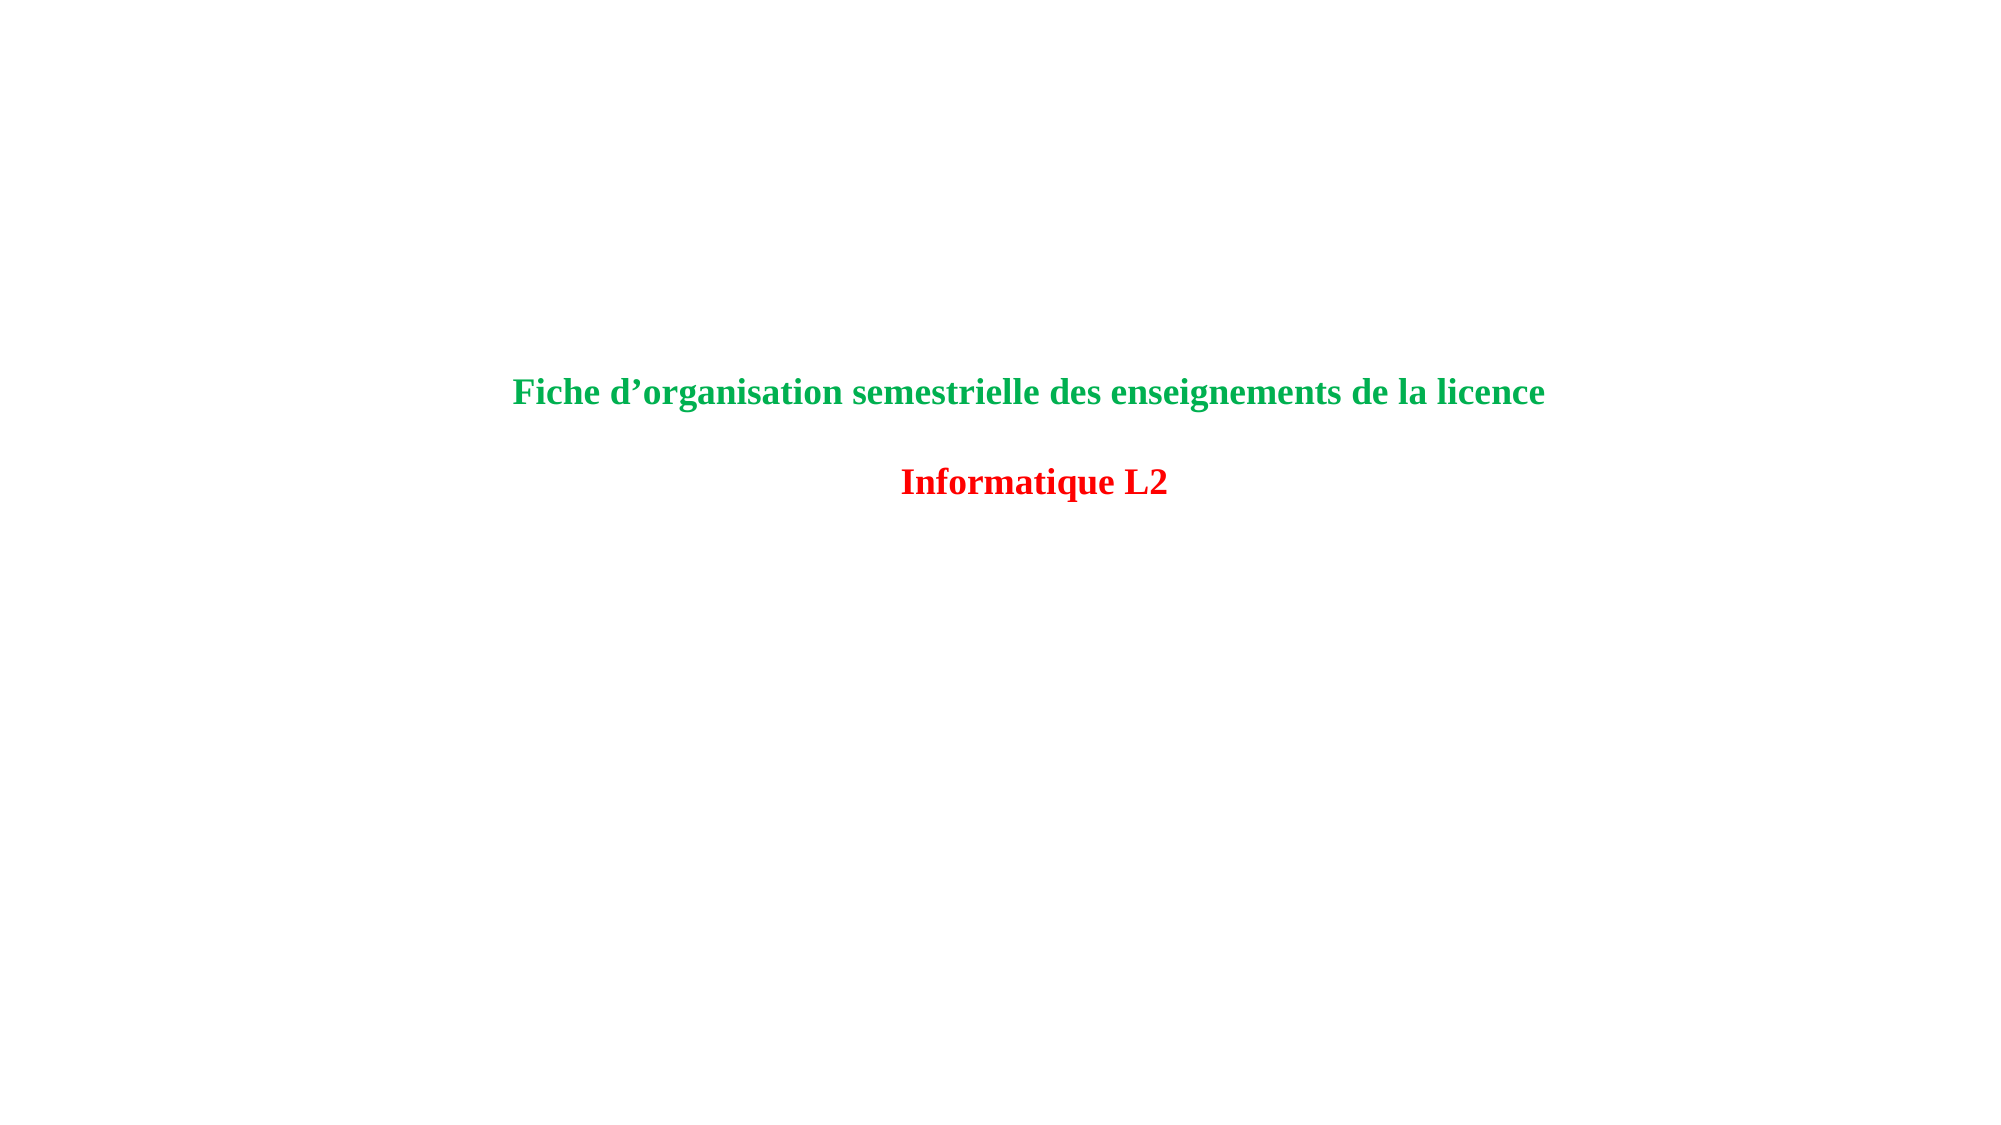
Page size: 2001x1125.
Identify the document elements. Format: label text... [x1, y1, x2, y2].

text_box Fiche d’organisation semestrielle des enseignements de la licence Informatique L2 [327, 360, 1742, 510]
